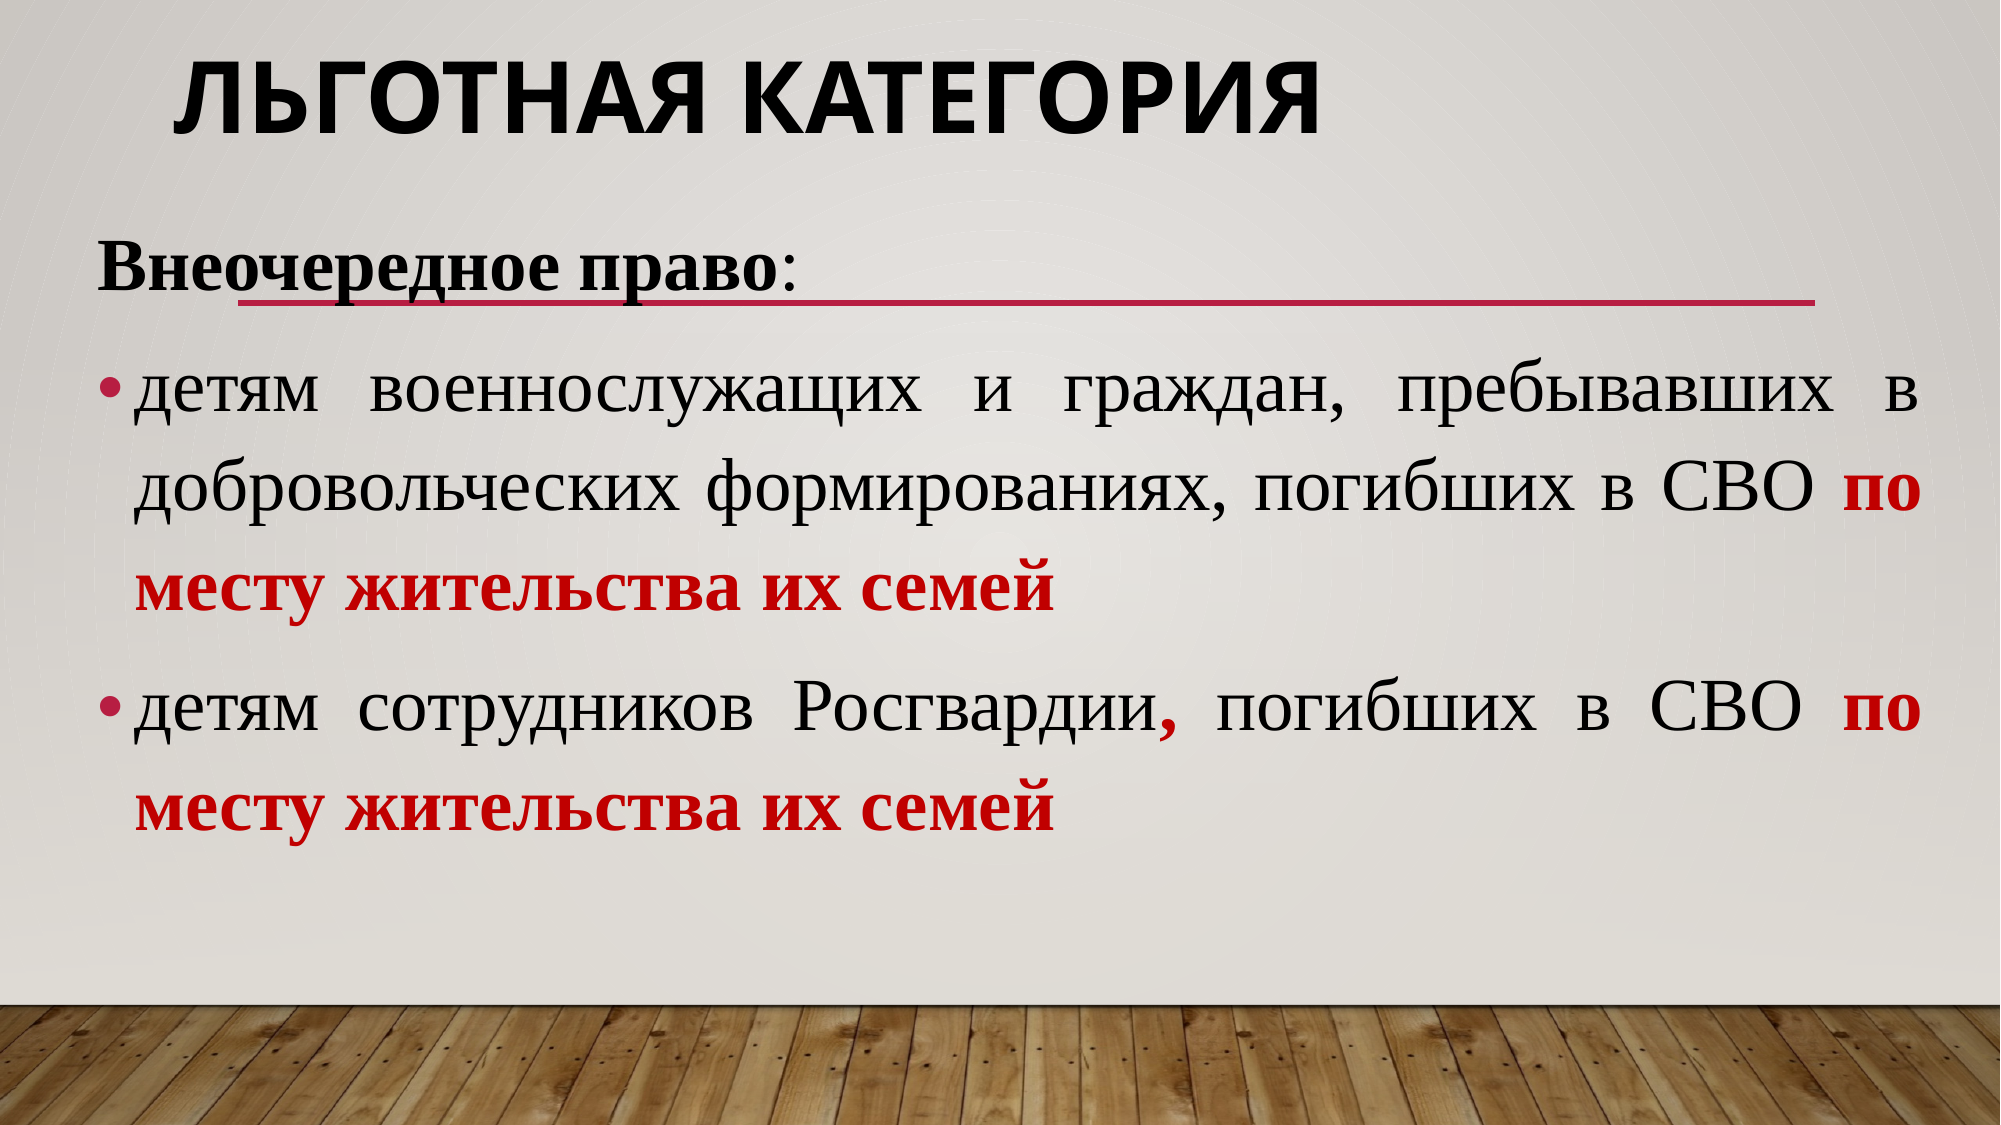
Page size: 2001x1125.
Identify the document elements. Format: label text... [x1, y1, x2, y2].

picture [0, 1005, 2000, 1125]
title Льготная категория [158, 27, 1734, 200]
list Внеочередное право: детям военнослужащих и граждан, пребывавших в добровольческих формированиях, погибших в СВО по месту жительства их семей детям сотрудников Росгвардии, погибших в СВО по месту жительства их семей [82, 200, 1938, 1021]
